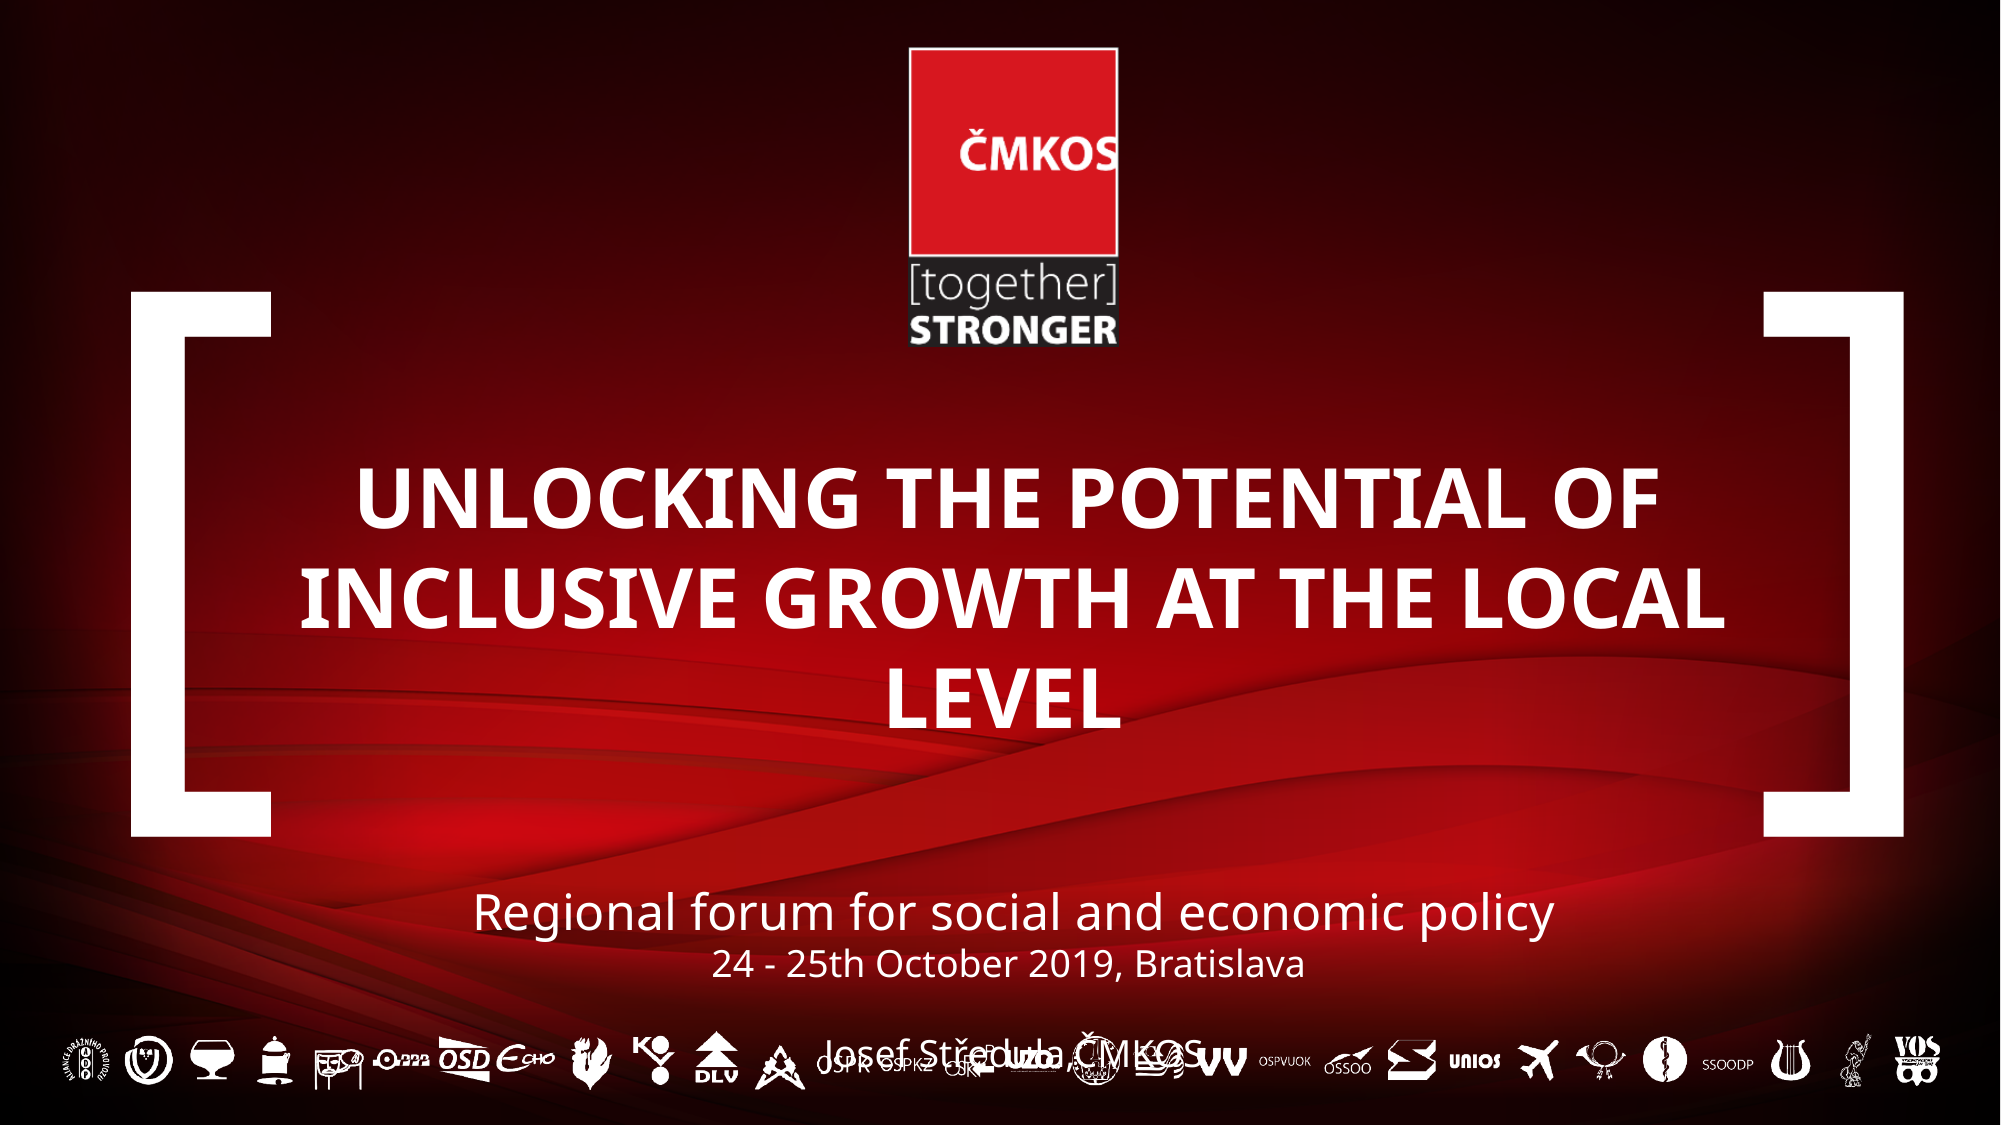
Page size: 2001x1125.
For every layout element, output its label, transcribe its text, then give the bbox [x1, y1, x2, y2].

text_box ] [1733, 106, 1877, 871]
text_box [ [66, 106, 199, 871]
picture [0, 0, 2001, 1125]
text_box UNLOCKING THE POTENTIAL OF INCLUSIVE GROWTH AT THE LOCAL LEVEL Regional forum for social and economic policy 24 - 25th October 2019, Bratislava Josef Středula,ČMKOS [198, 346, 1829, 725]
